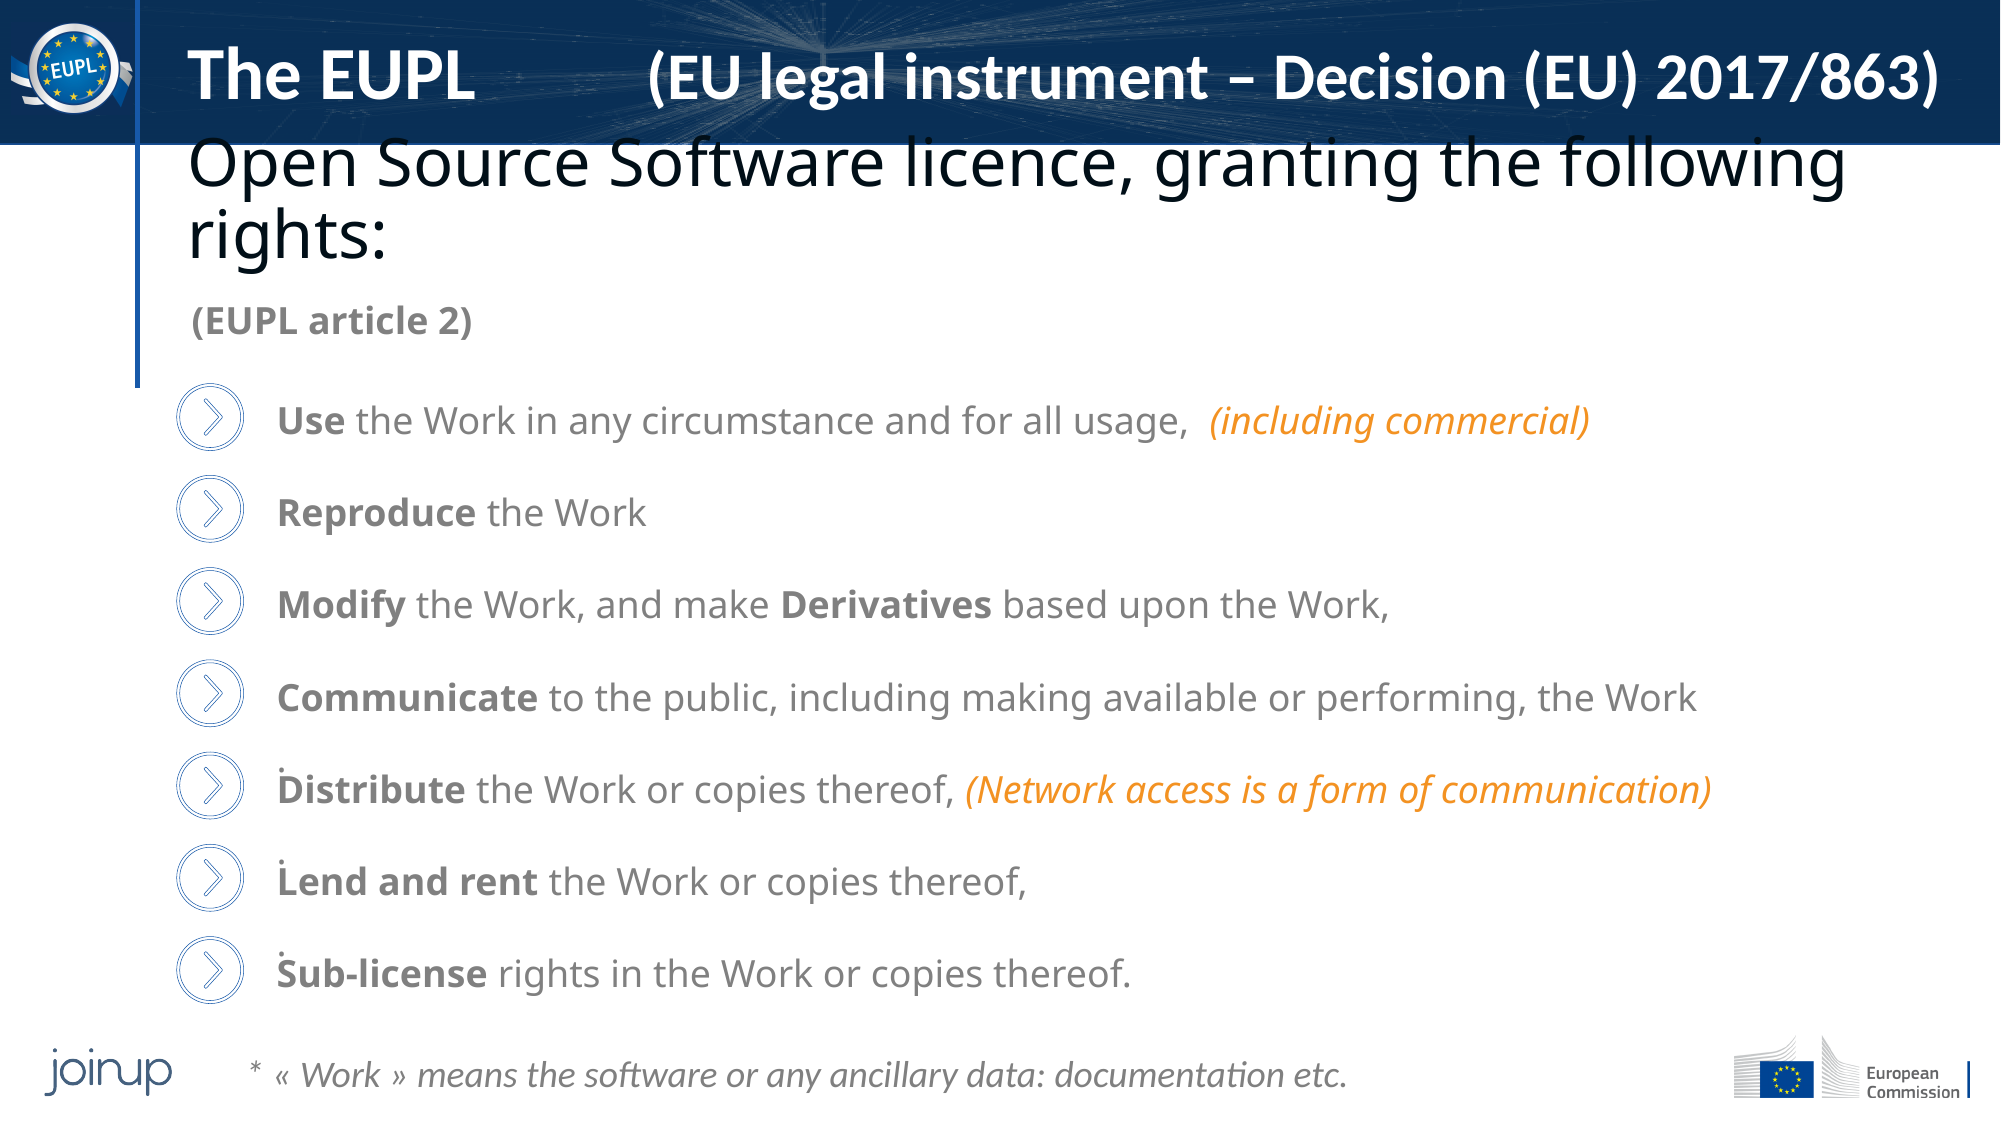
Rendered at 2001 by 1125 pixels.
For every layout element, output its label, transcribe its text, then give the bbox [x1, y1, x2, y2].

text_box [176, 383, 244, 451]
text_box Use the Work in any circumstance and for all usage, (including commercial) [261, 394, 2000, 440]
picture [30, 1039, 186, 1105]
text_box [176, 752, 244, 820]
text_box Lend and rent the Work or copies thereof, . [261, 855, 2000, 900]
subtitle (EUPL article 2) [176, 294, 1924, 347]
text_box Open Source Software licence, granting the following rights: [172, 182, 1982, 281]
text_box Reproduce the Work [261, 486, 2000, 531]
text_box [176, 844, 244, 912]
picture [11, 22, 133, 115]
text_box [176, 475, 244, 543]
text_box Modify the Work, and make Derivatives based upon the Work, [261, 578, 2000, 624]
text_box [176, 936, 244, 1004]
text_box The EUPL (EU legal instrument – Decision (EU) 2017/863) [172, 17, 1982, 122]
text_box [176, 567, 244, 635]
text_box Distribute the Work or copies thereof, (Network access is a form of communication) . [261, 763, 2000, 808]
text_box [176, 659, 244, 727]
text_box Communicate to the public, including making available or performing, the Work . [261, 671, 2000, 716]
text_box Sub-license rights in the Work or copies thereof. [261, 947, 2000, 993]
picture [1734, 1035, 1970, 1098]
text_box * « Work » means the software or any ancillary data: documentation etc. [230, 1042, 1711, 1103]
